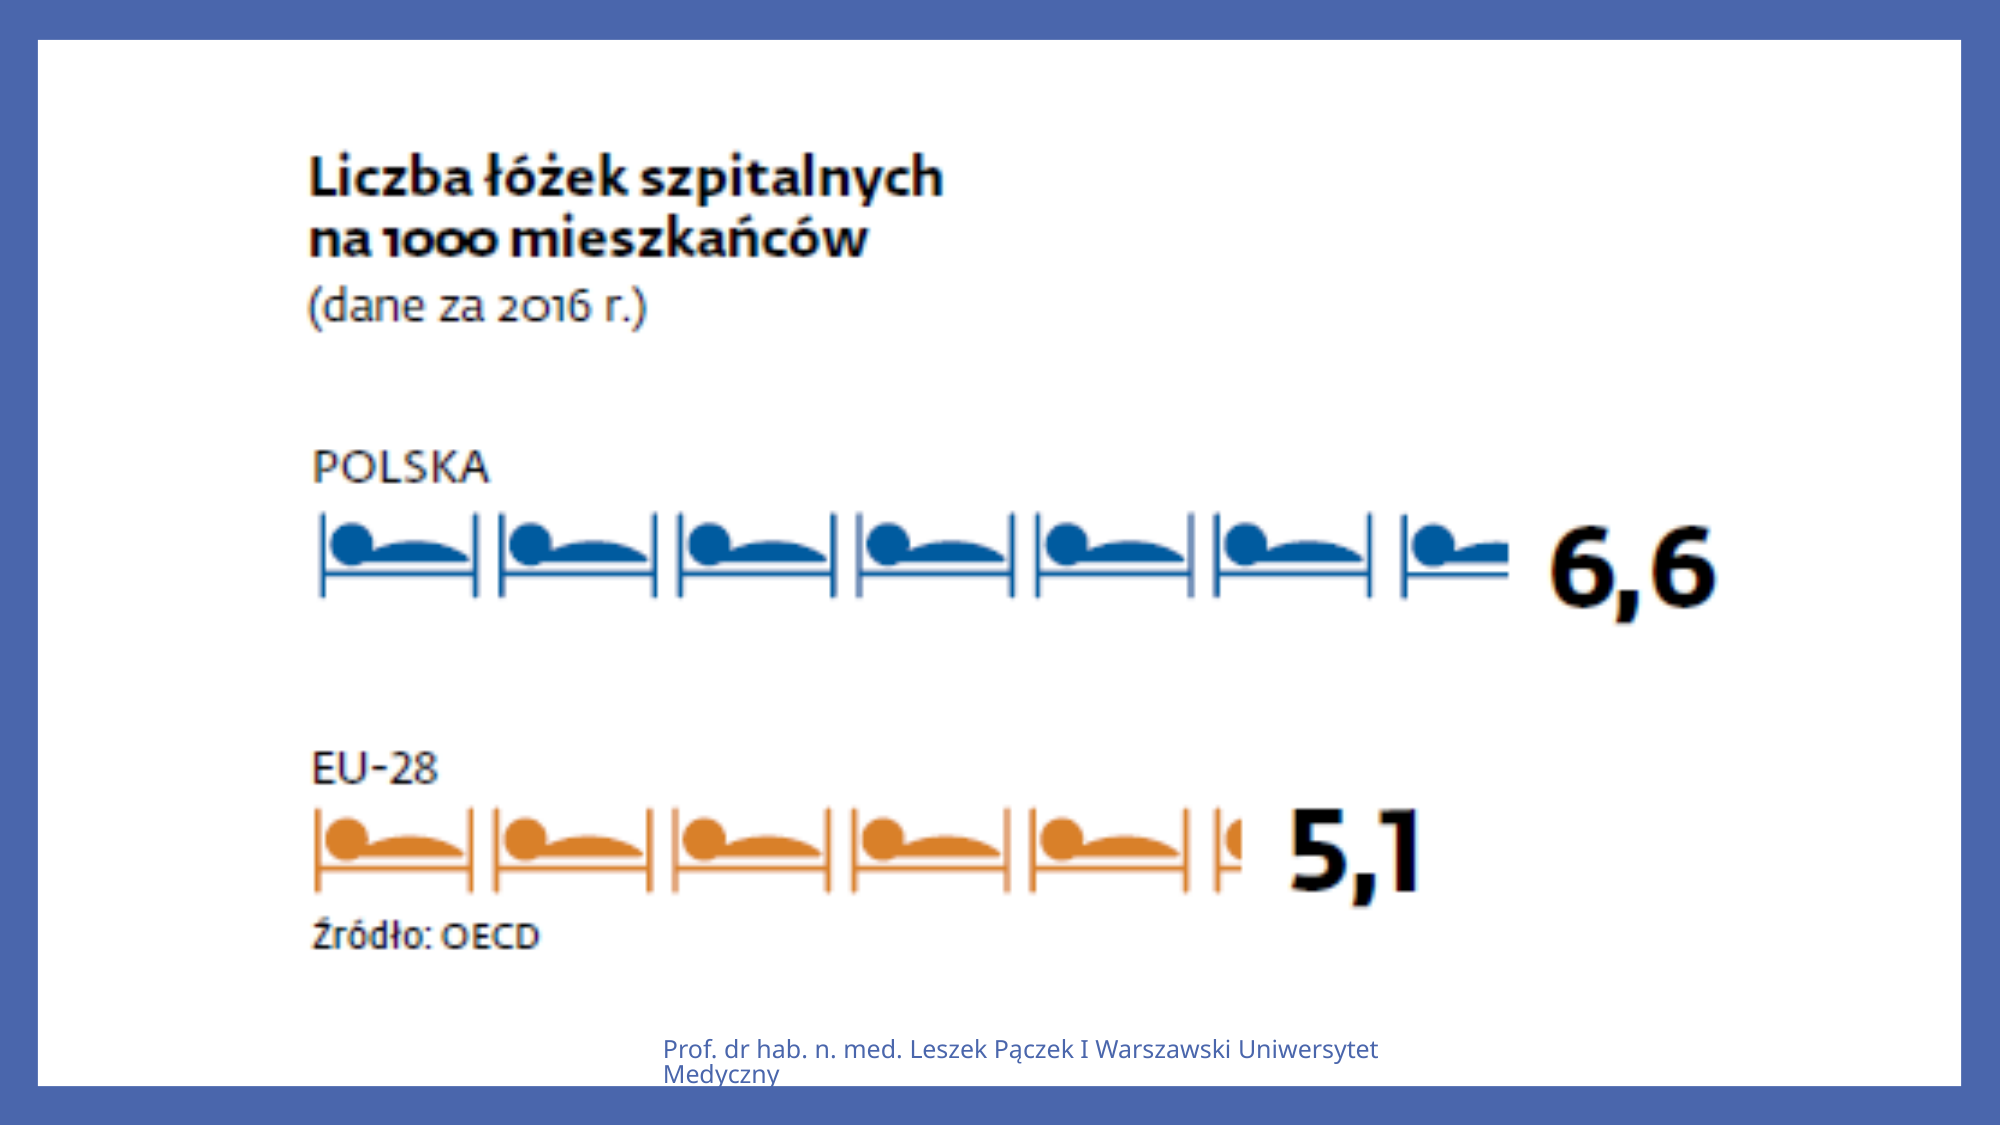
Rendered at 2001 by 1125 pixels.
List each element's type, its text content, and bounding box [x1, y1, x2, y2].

footer Prof. dr hab. n. med. Leszek Pączek I Warszawski Uniwersytet Medyczny [647, 1020, 1422, 1081]
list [232, 128, 1805, 965]
